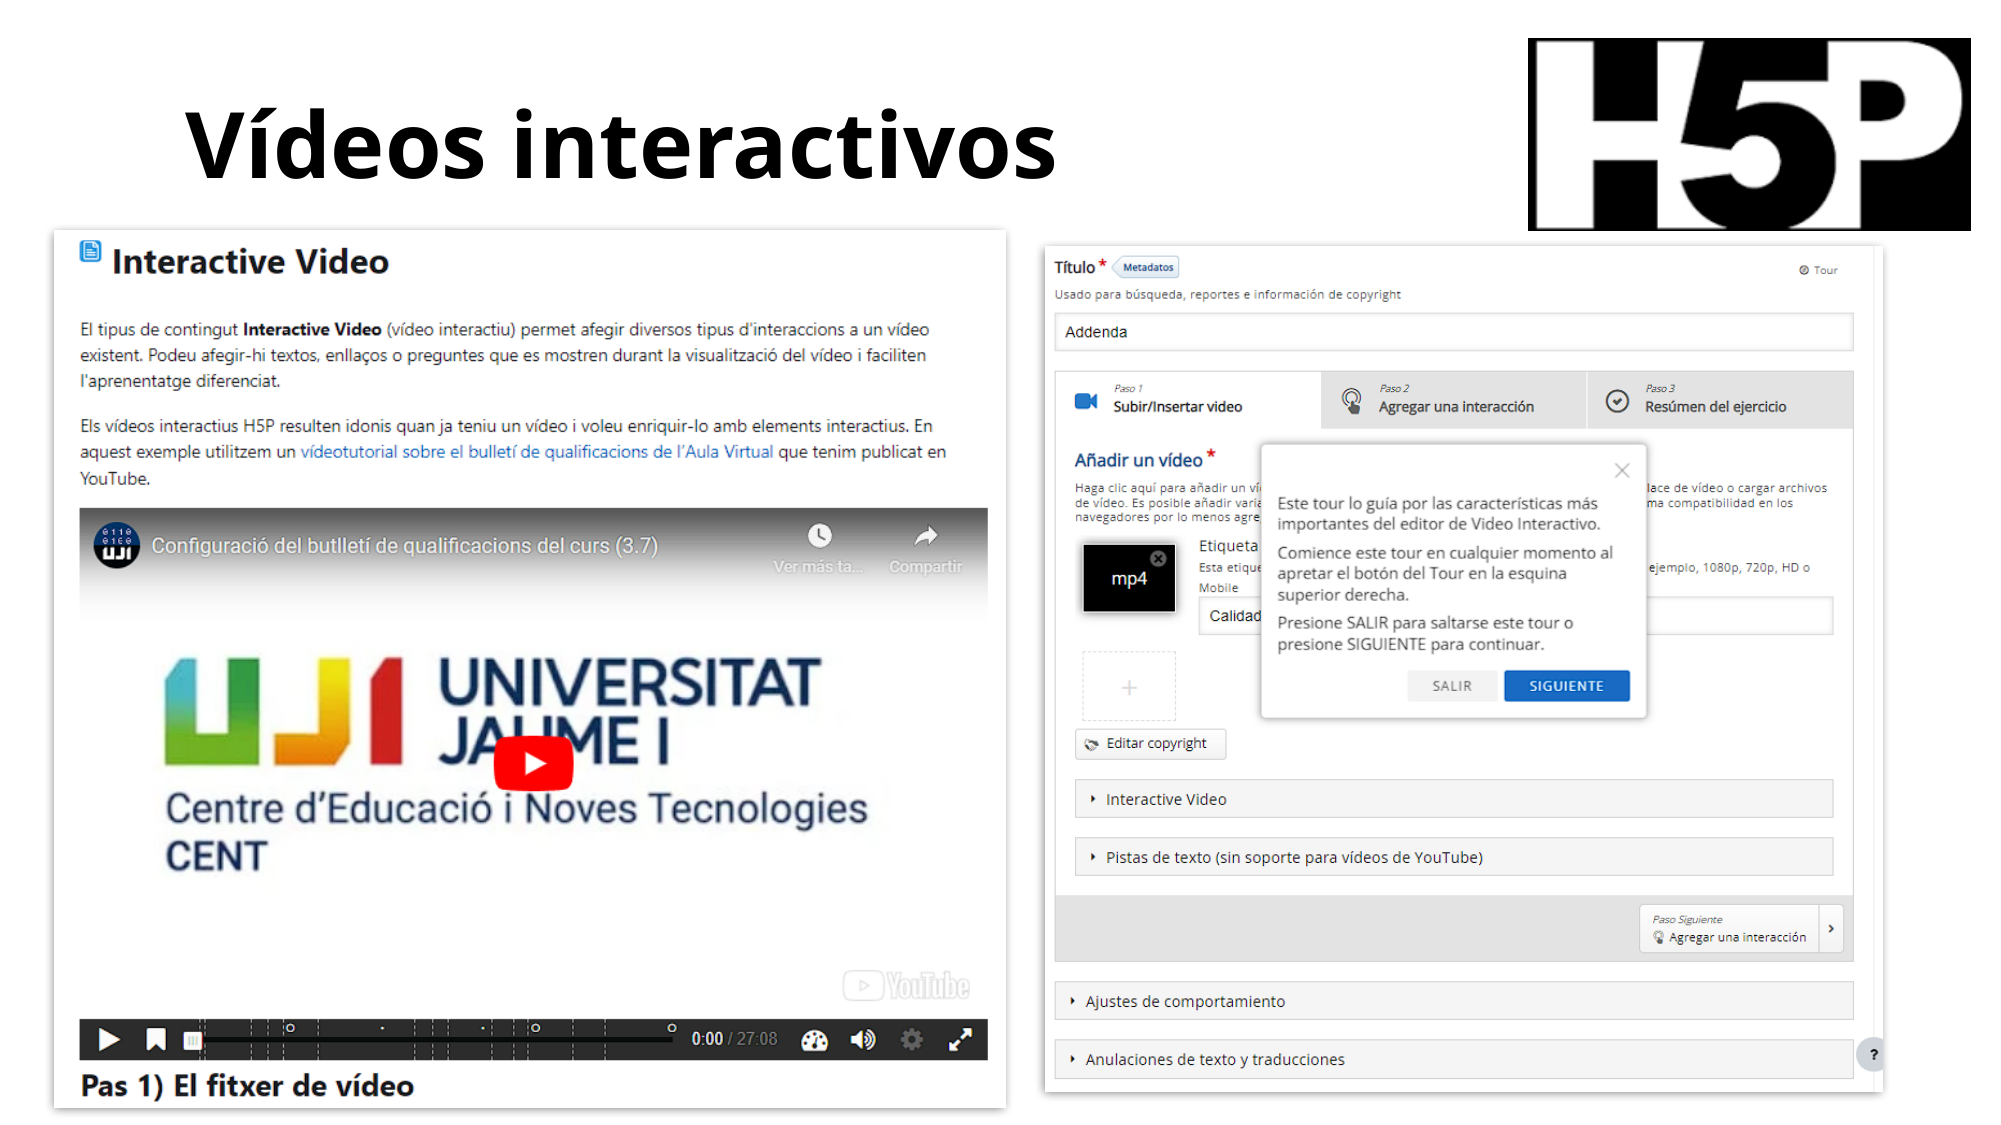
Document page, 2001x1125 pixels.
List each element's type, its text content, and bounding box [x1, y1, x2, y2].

picture [1045, 246, 1883, 1092]
picture [1527, 38, 1971, 231]
picture [54, 230, 1006, 1108]
list Vídeos interactivos [170, 92, 1522, 199]
